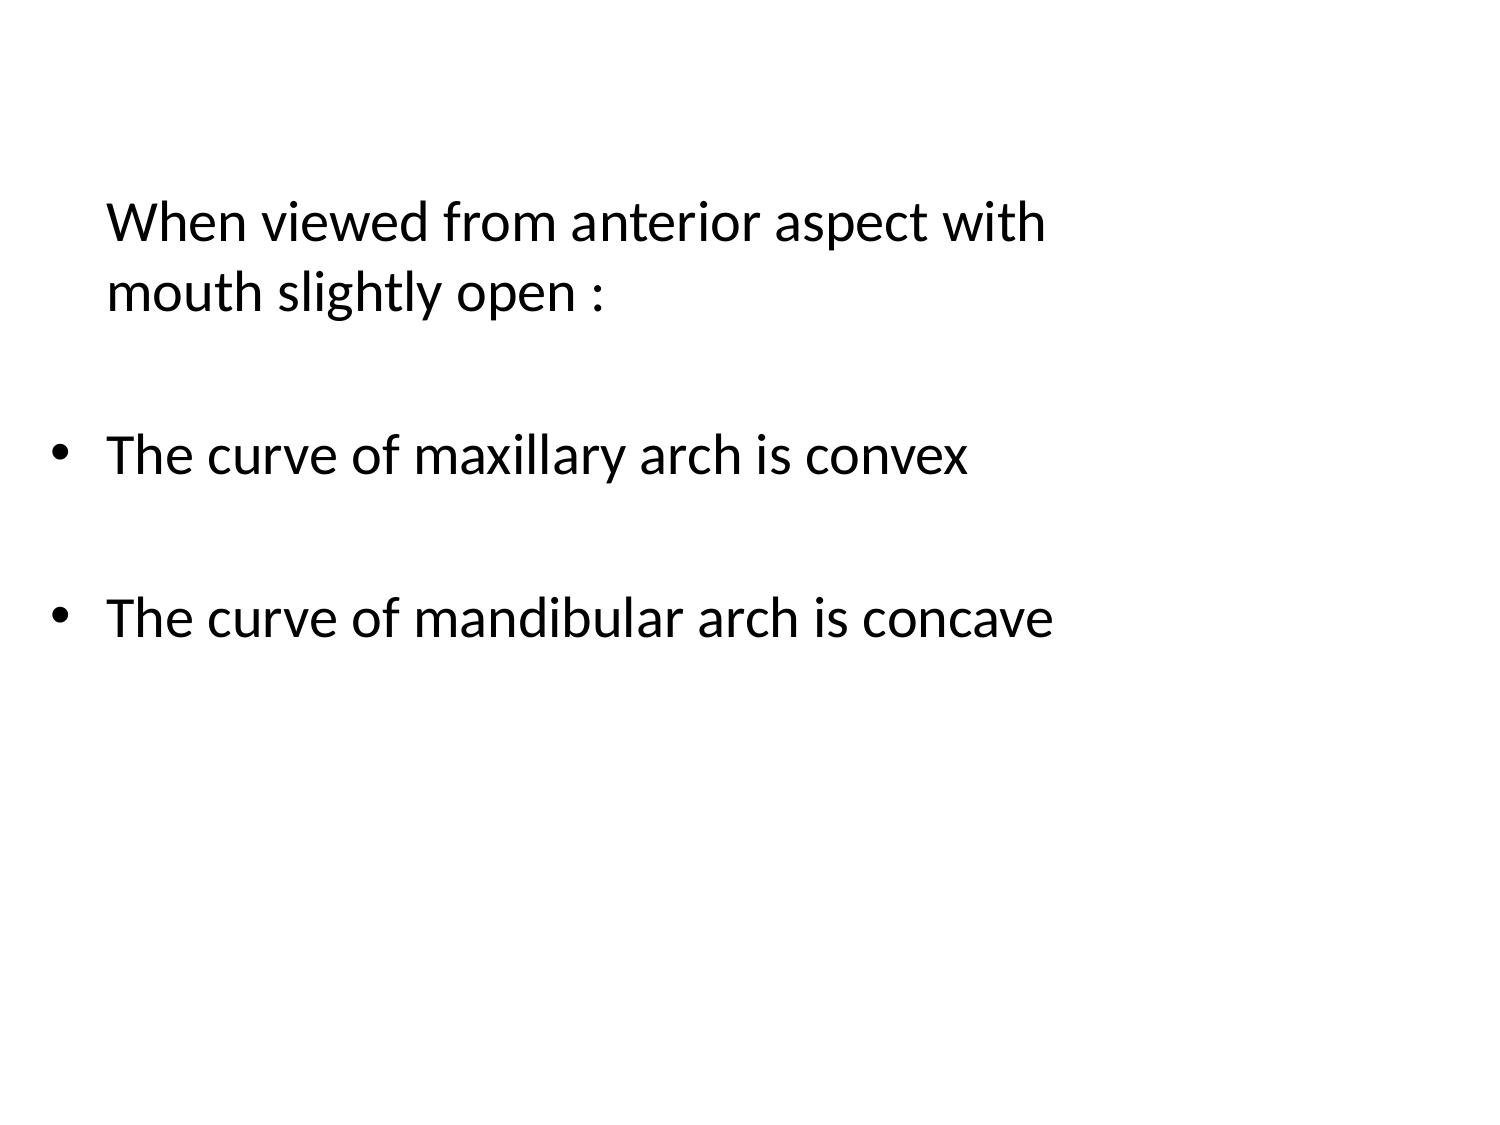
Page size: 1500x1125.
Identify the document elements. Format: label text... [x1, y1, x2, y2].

list When viewed from anterior aspect with mouth slightly open : The curve of maxillary arch is convex The curve of mandibular arch is concave [35, 175, 1097, 919]
